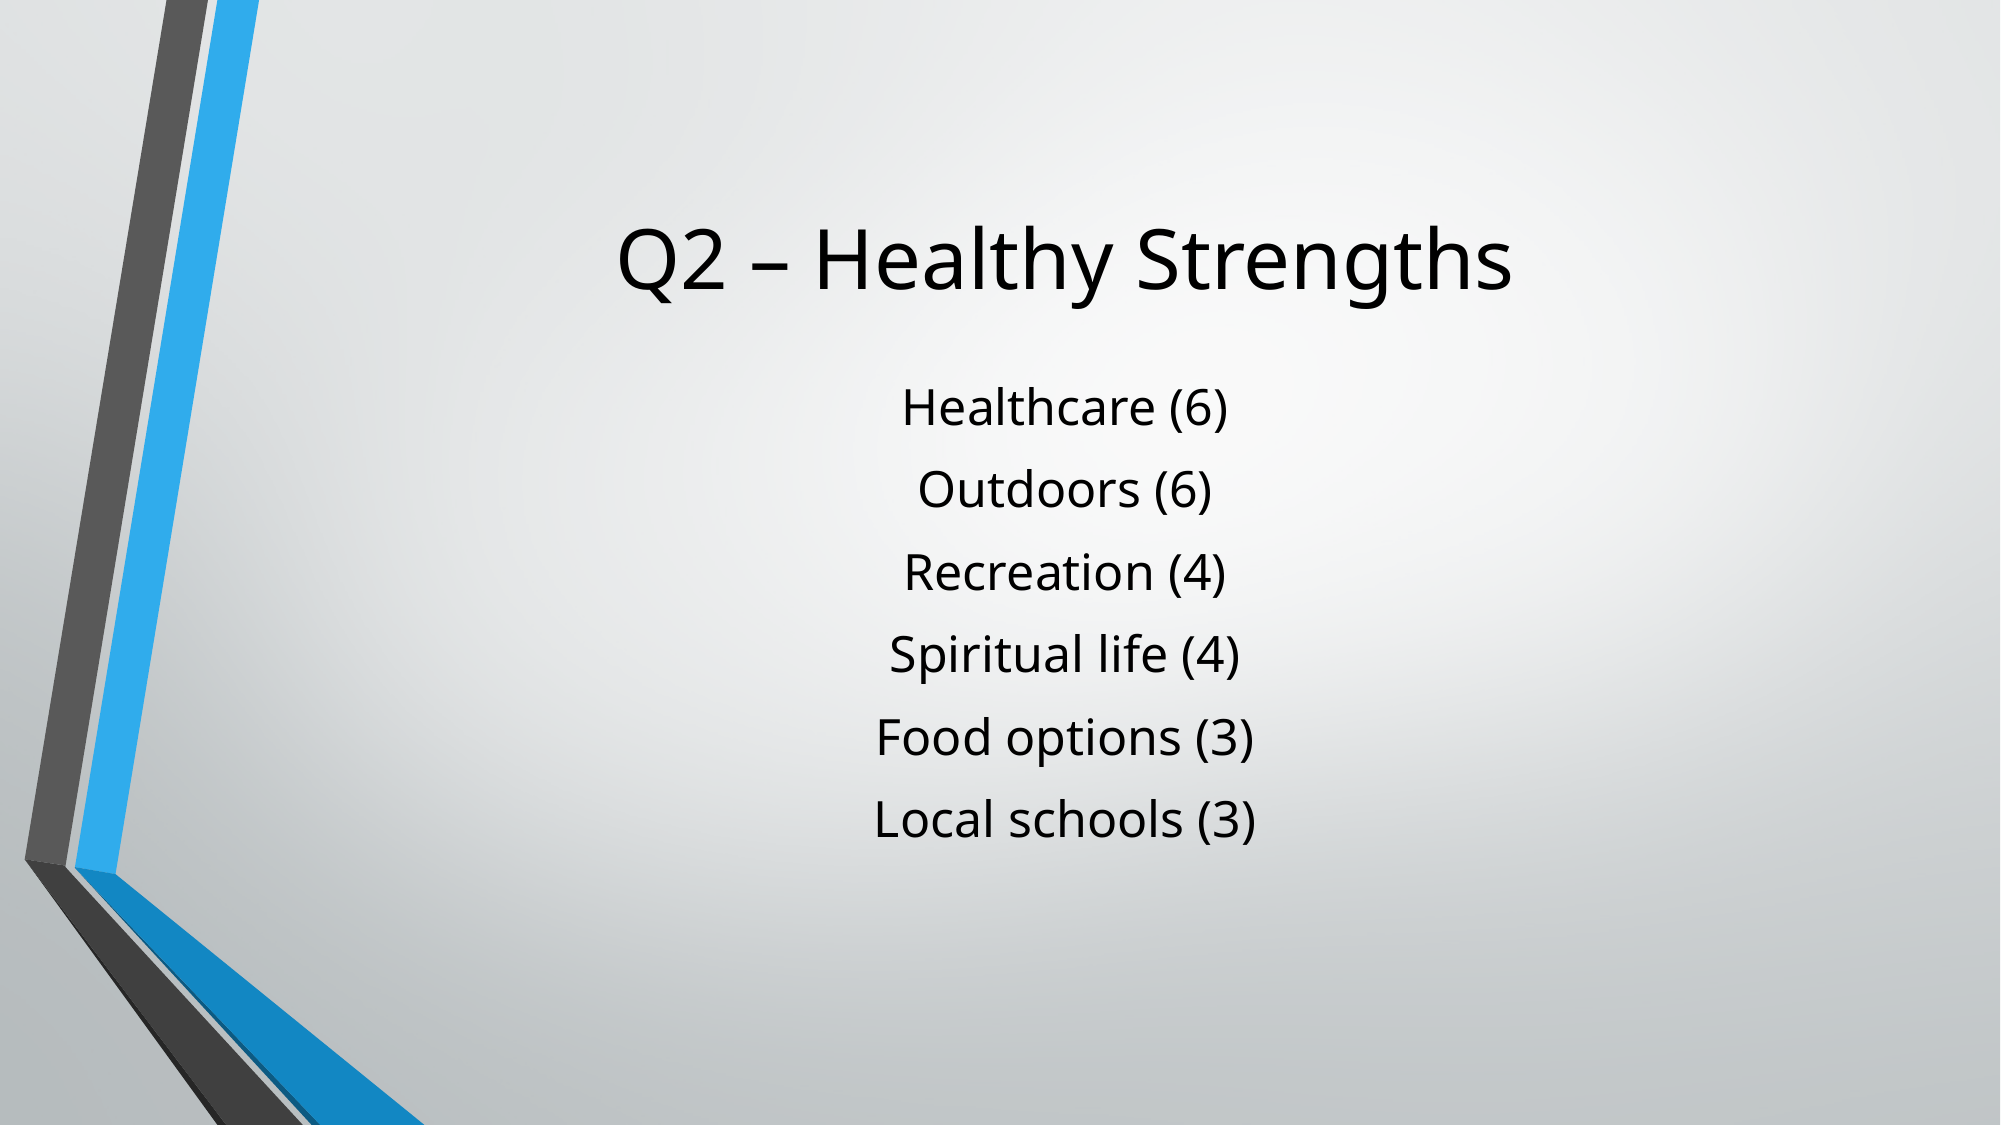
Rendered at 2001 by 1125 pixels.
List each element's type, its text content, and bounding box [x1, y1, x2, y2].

list Healthcare (6) Outdoors (6) Recreation (4) Spiritual life (4) Food options (3) Local schools (3) [243, 437, 1887, 950]
title Q2 – Healthy Strengths [243, 112, 1887, 400]
